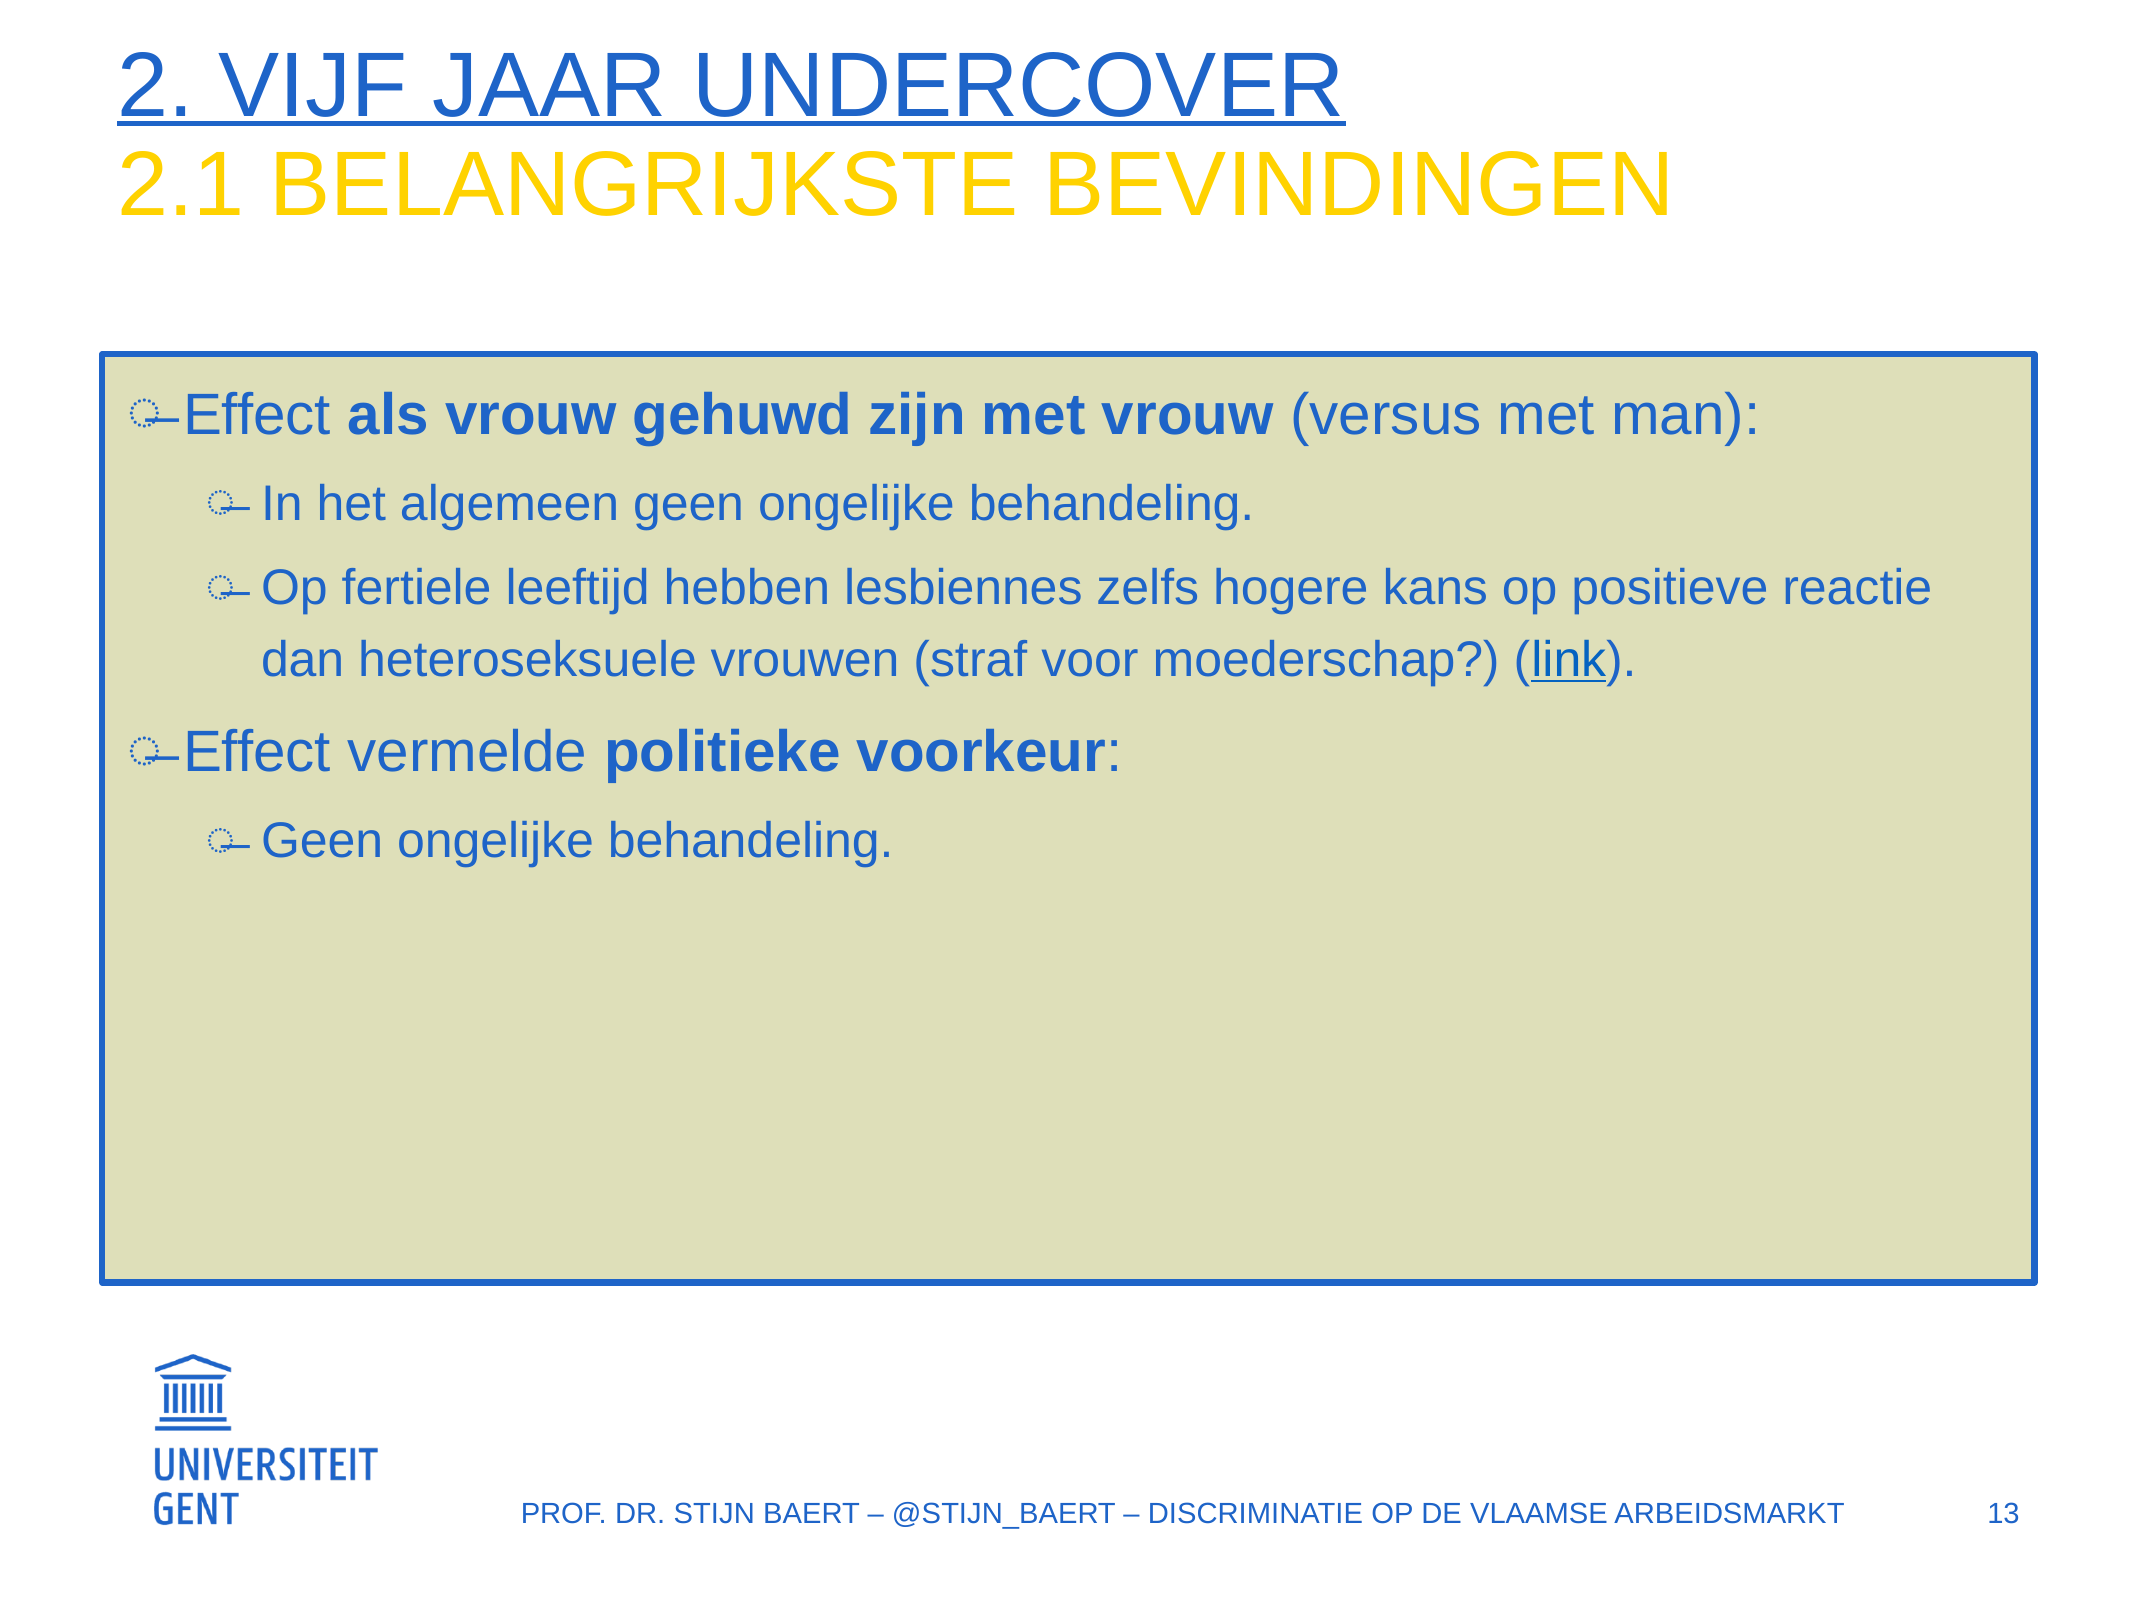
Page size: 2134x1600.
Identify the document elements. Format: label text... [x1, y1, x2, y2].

title 2. VIJF JAAR UNDERCOVER 2.1 BELANGRIJKSTE BEVINDINGEN [102, 29, 2035, 261]
picture [79, 1296, 458, 1600]
list Effect als vrouw gehuwd zijn met vrouw (versus met man): In het algemeen geen ongelijke behandeling. Op fertiele leeftijd hebben lesbiennes zelfs hogere kans op positieve reactie dan heteroseksuele vrouwen (straf voor moederschap?) (link). Effect vermelde politieke voorkeur: Geen ongelijke behandeling. [102, 354, 2035, 1283]
